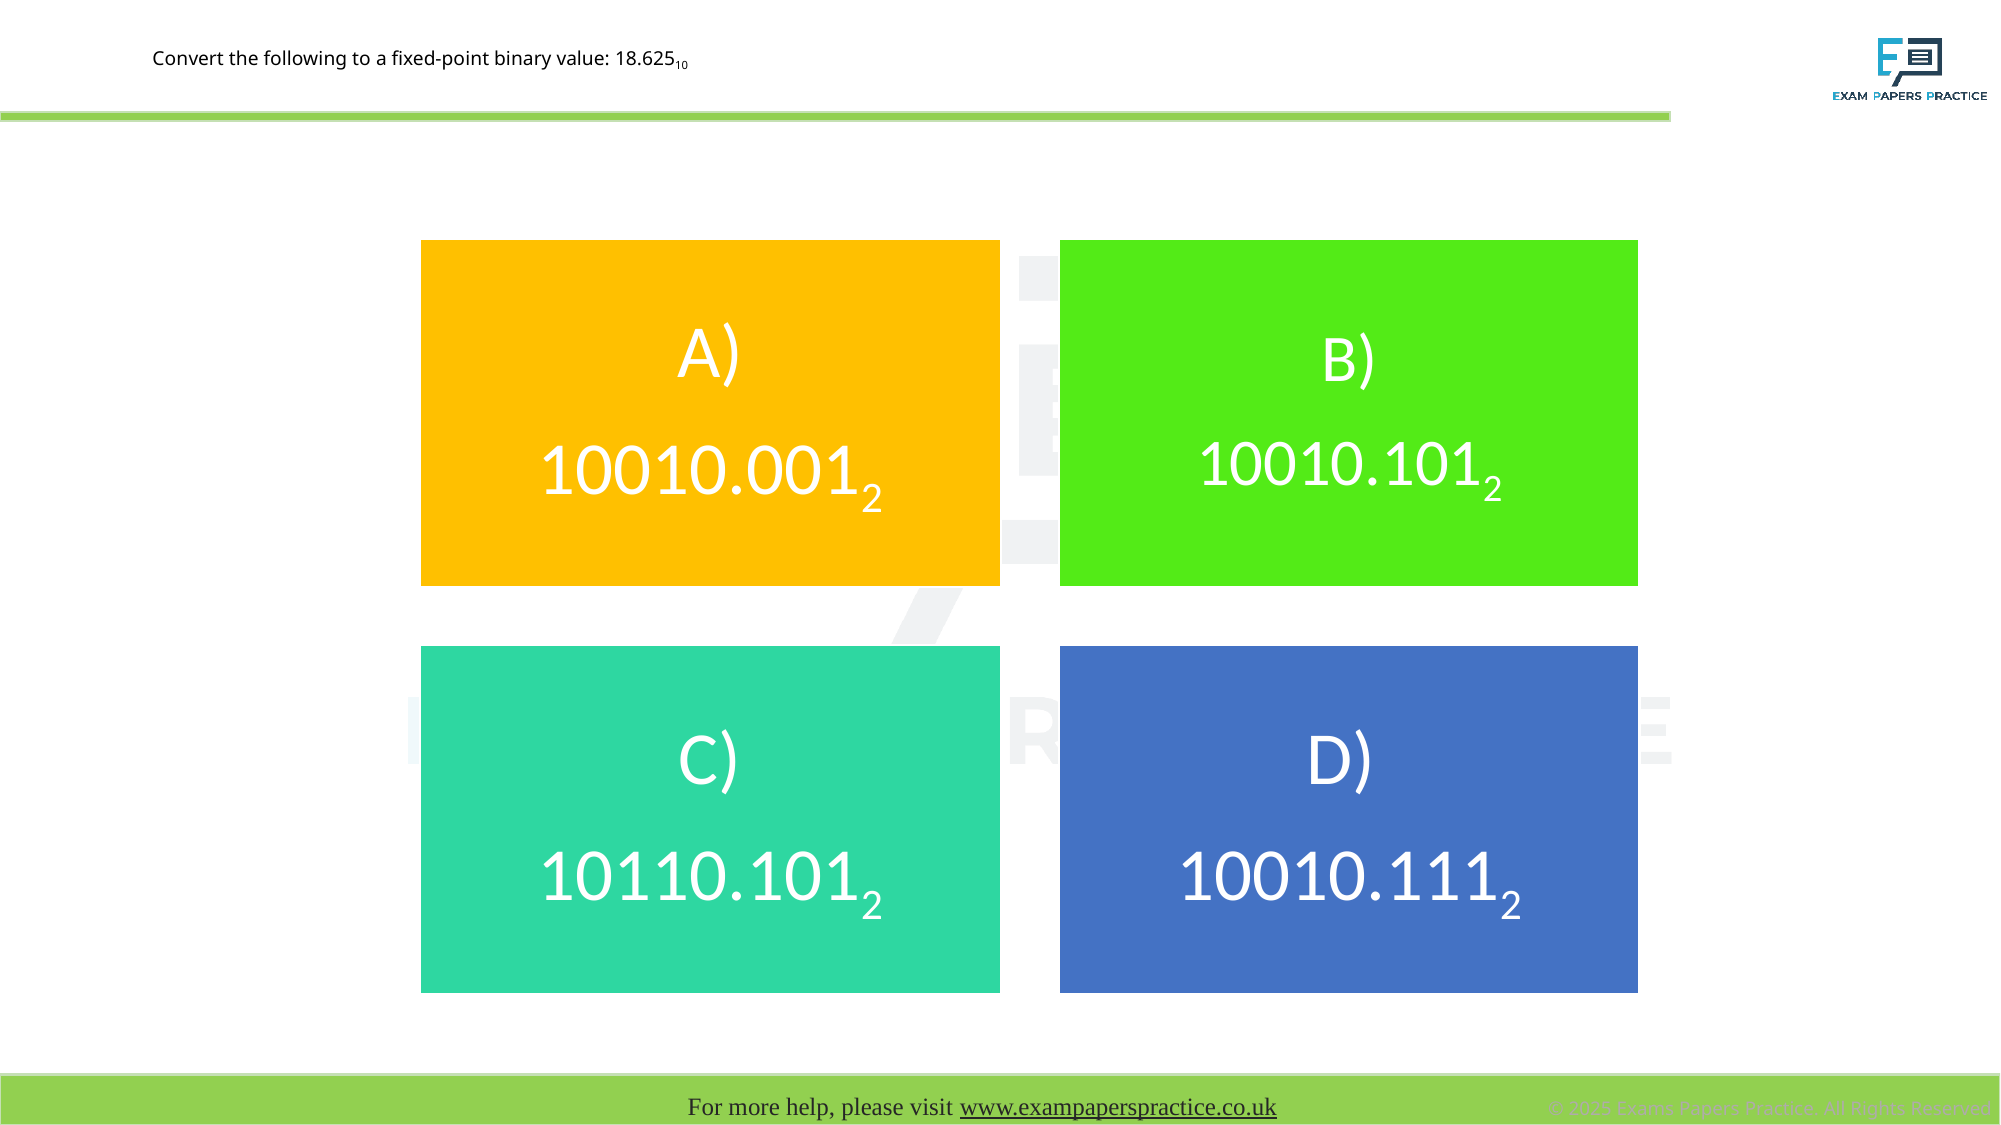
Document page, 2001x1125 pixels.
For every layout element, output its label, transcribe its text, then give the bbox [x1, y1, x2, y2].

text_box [335, 238, 1724, 994]
title Convert the following to a fixed-point binary value: 18.62510 [137, 38, 1863, 96]
